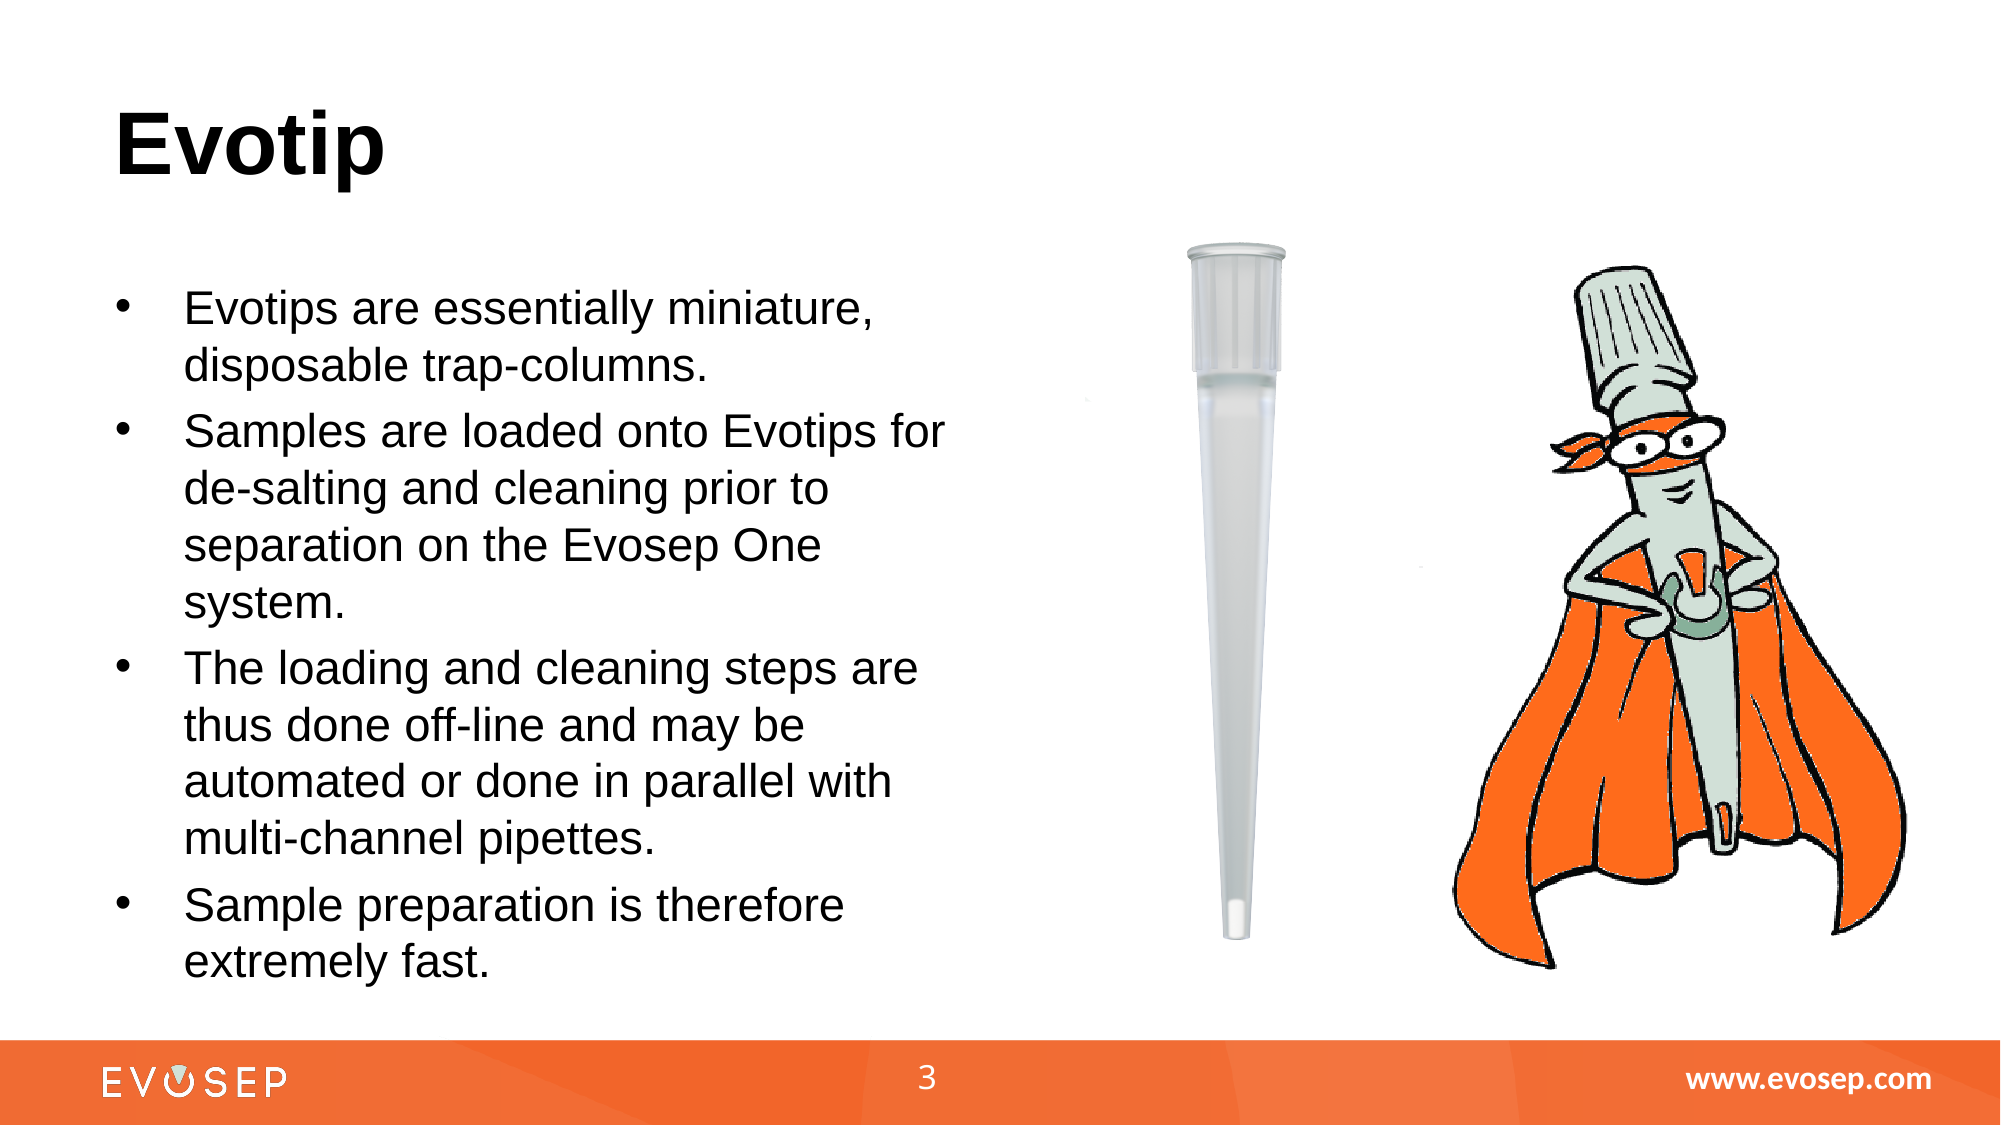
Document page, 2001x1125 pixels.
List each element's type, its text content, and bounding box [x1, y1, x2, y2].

title Evotip [99, 45, 1900, 233]
list Evotips are essentially miniature, disposable trap-columns. Samples are loaded onto Evotips for de-salting and cleaning prior to separation on the Evosep One system. The loading and cleaning steps are thus done off-line and may be automated or done in parallel with multi-channel pipettes. Sample preparation is therefore extremely fast. [99, 269, 984, 1004]
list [1059, 219, 1396, 954]
picture [0, 0, 2001, 1125]
